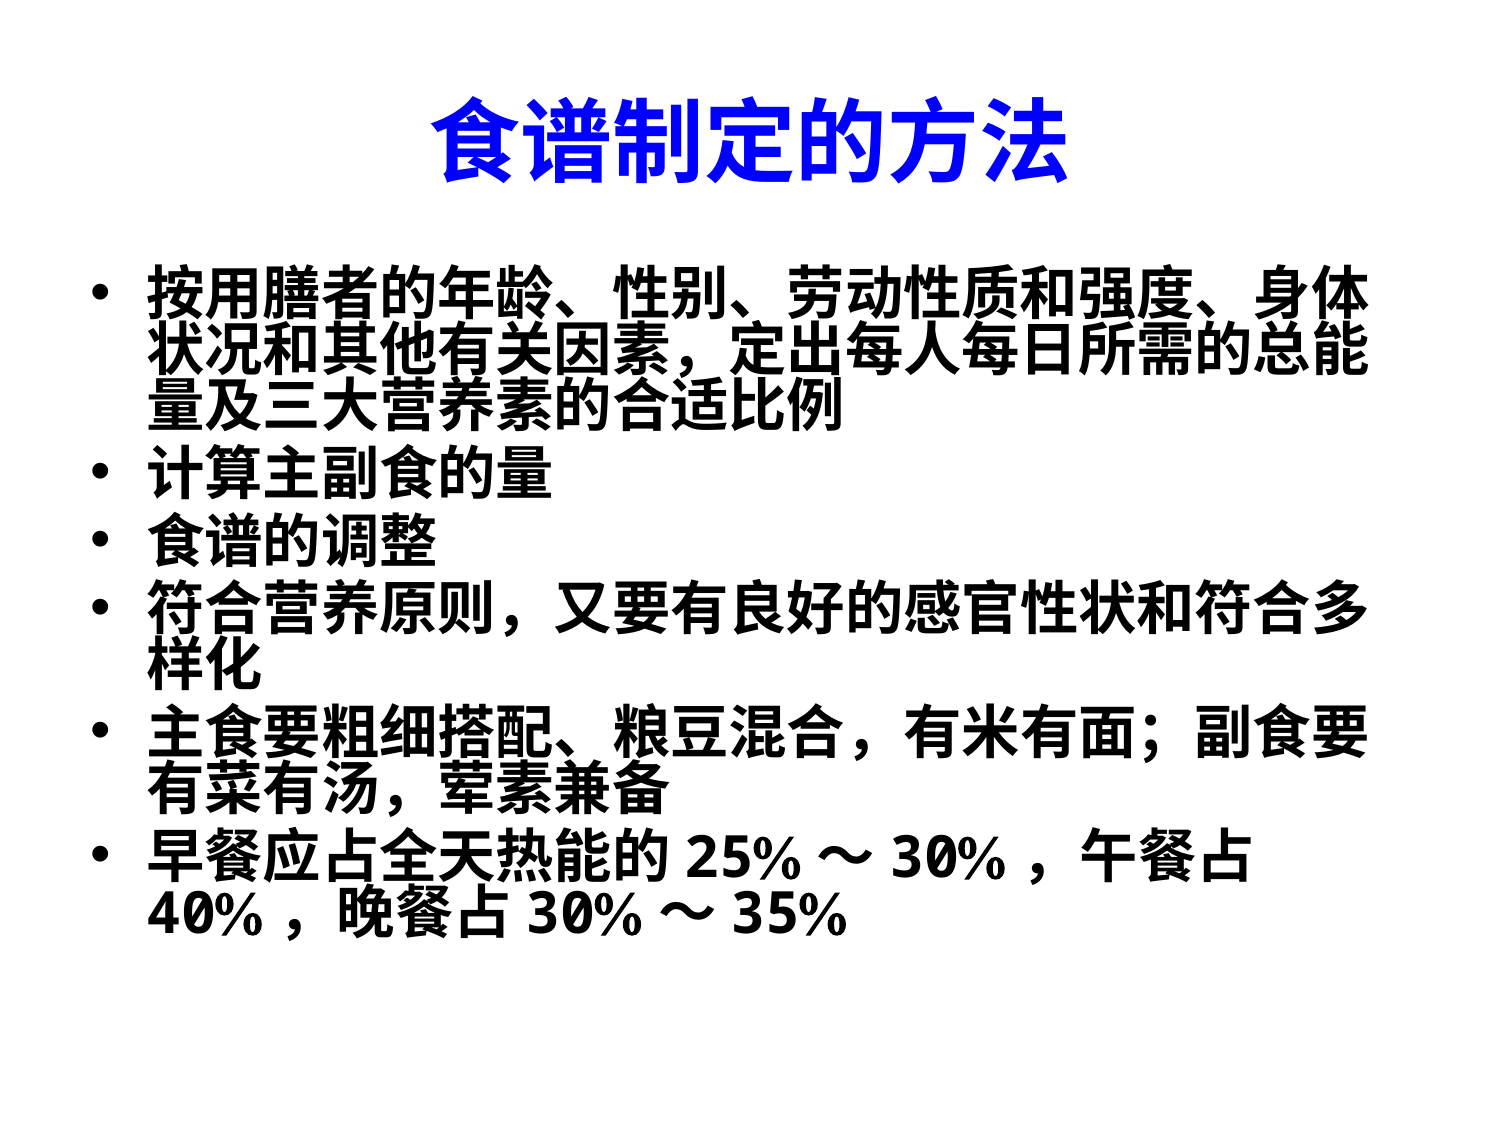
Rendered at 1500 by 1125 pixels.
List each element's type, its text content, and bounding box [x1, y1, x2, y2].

title 食谱制定的方法 [75, 45, 1425, 233]
list 按用膳者的年龄、性别、劳动性质和强度、身体状况和其他有关因素，定出每人每日所需的总能量及三大营养素的合适比例 计算主副食的量 食谱的调整 符合营养原则，又要有良好的感官性状和符合多样化 主食要粗细搭配、粮豆混合，有米有面；副食要有菜有汤，荤素兼备 早餐应占全天热能的25～30，午餐占40，晚餐占30～35 [75, 262, 1425, 1005]
